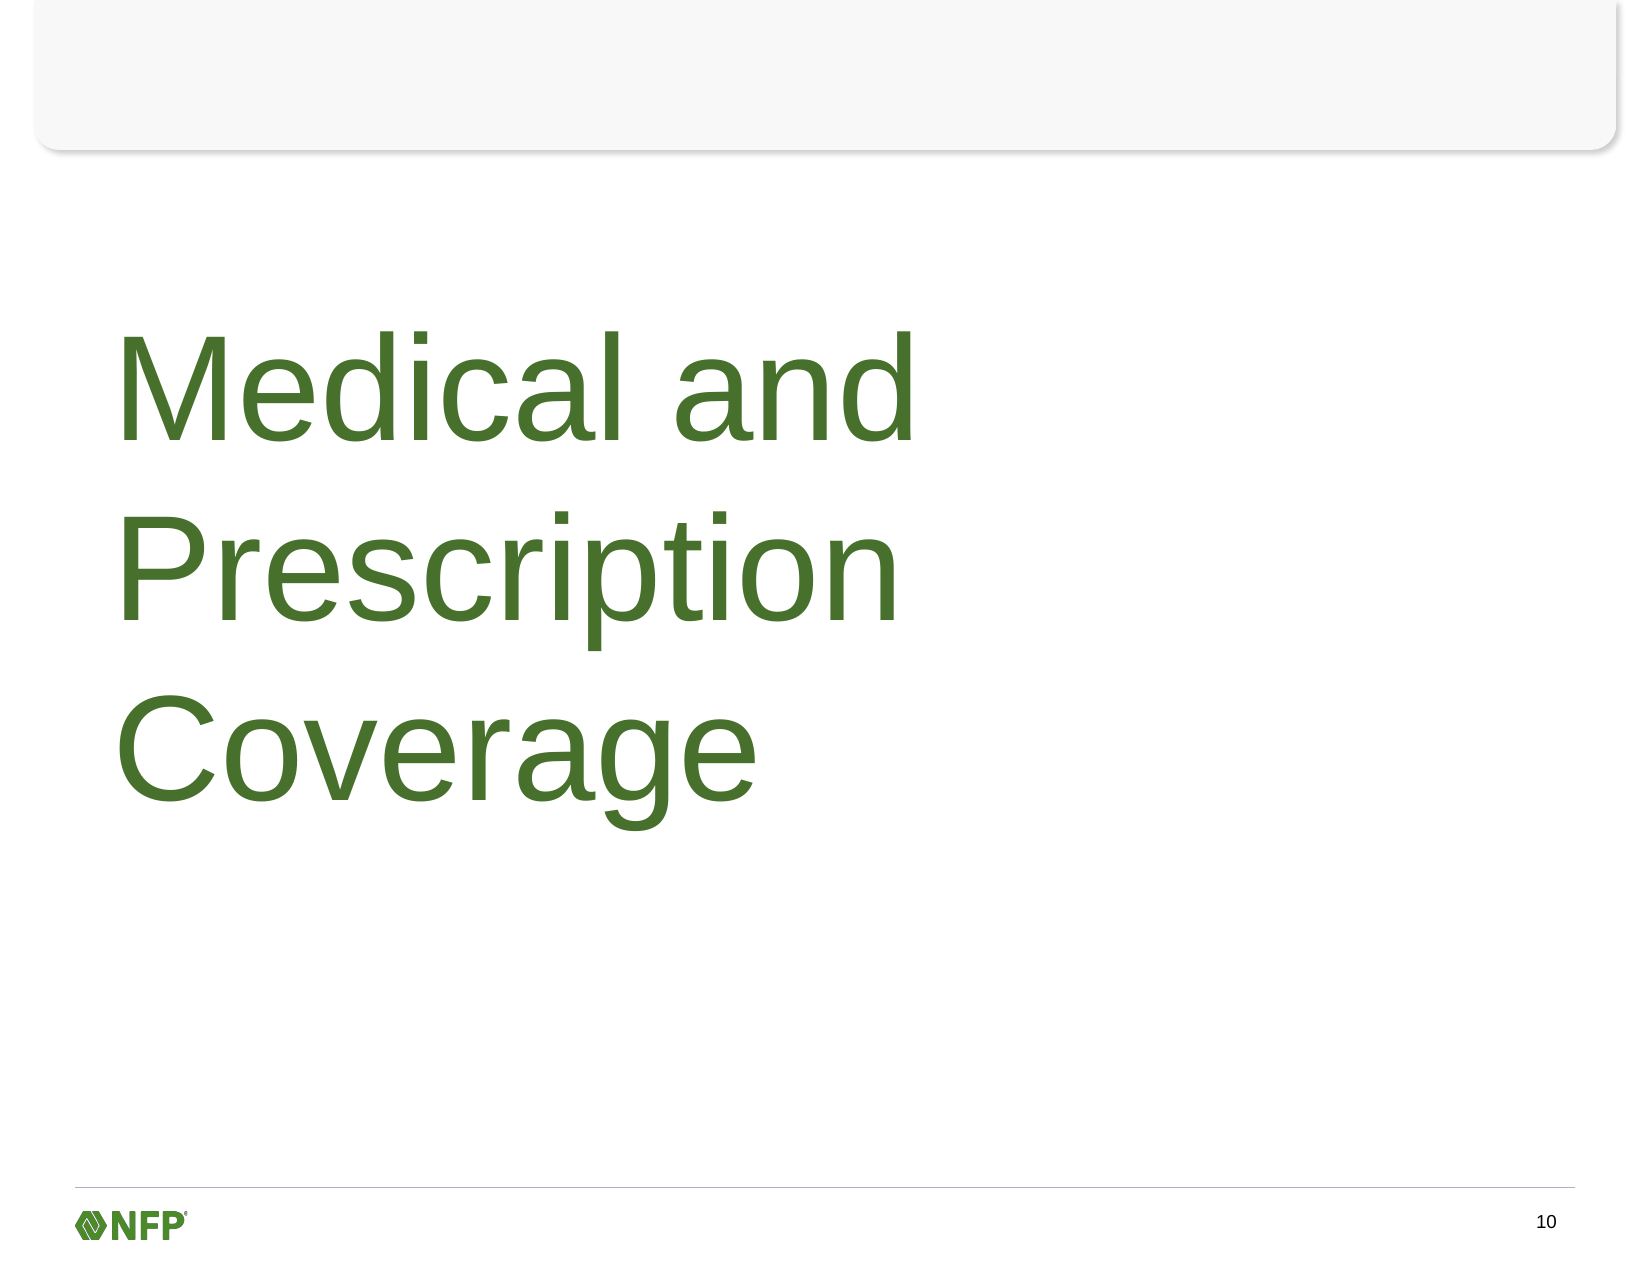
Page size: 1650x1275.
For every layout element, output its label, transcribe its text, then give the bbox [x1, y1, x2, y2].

picture [75, 1211, 188, 1240]
title Medical and Prescription Coverage [110, 290, 1540, 453]
slide_number 10 [1531, 1209, 1562, 1234]
picture [29, 0, 1629, 163]
